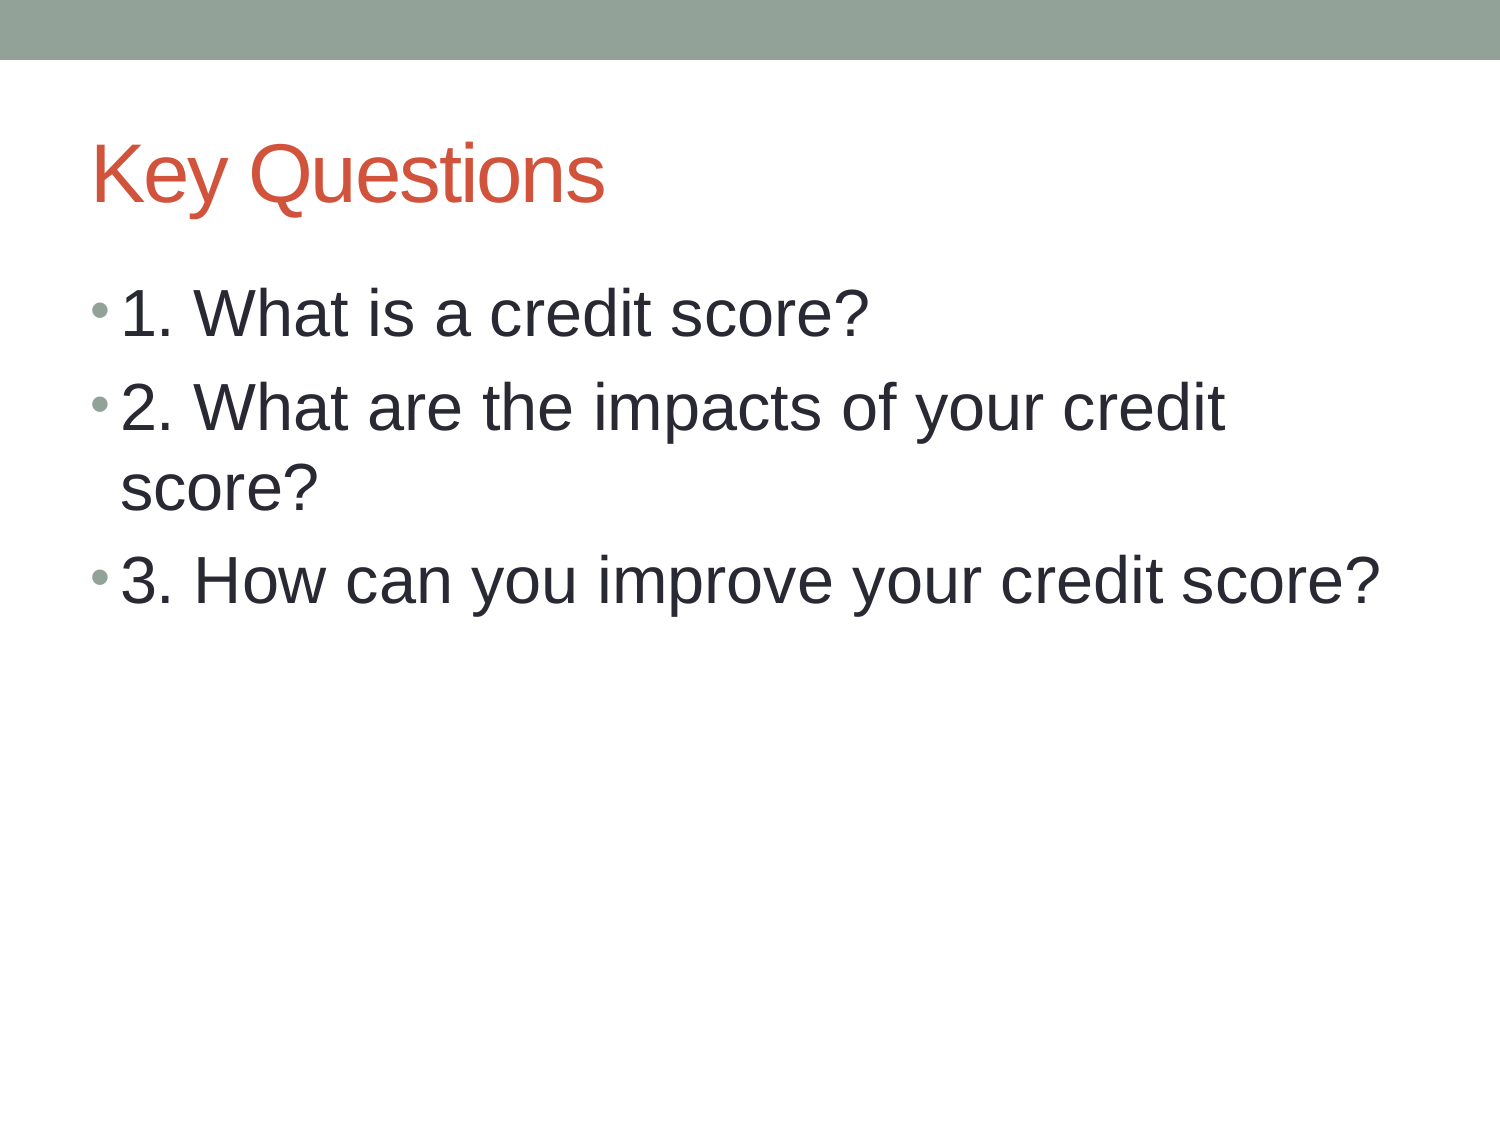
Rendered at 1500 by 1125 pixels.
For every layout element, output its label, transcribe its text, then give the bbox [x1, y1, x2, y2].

list 1. What is a credit score? 2. What are the impacts of your credit score? 3. How can you improve your credit score? [75, 262, 1425, 1063]
title Key Questions [75, 87, 1425, 250]
